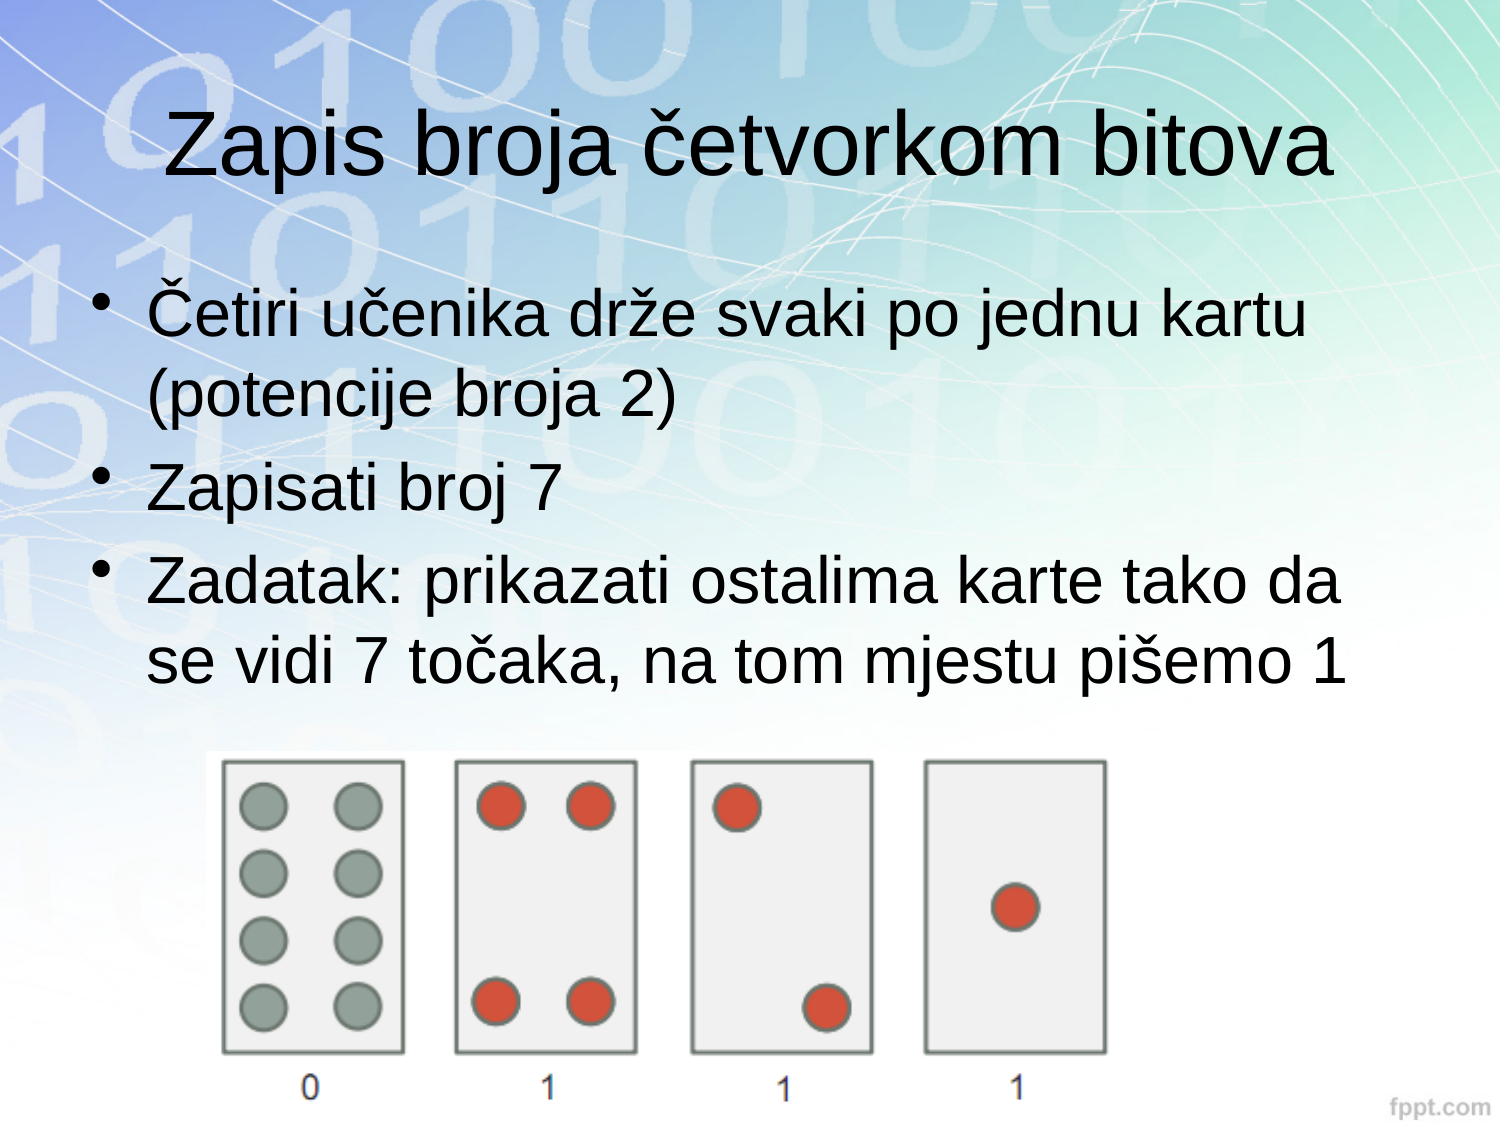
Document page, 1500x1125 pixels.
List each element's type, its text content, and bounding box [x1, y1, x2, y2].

picture [0, 0, 1500, 1125]
title Zapis broja četvorkom bitova [75, 45, 1425, 233]
list Četiri učenika drže svaki po jednu kartu (potencije broja 2) Zapisati broj 7 Zadatak: prikazati ostalima karte tako da se vidi 7 točaka, na tom mjestu pišemo 1 [75, 262, 1425, 598]
